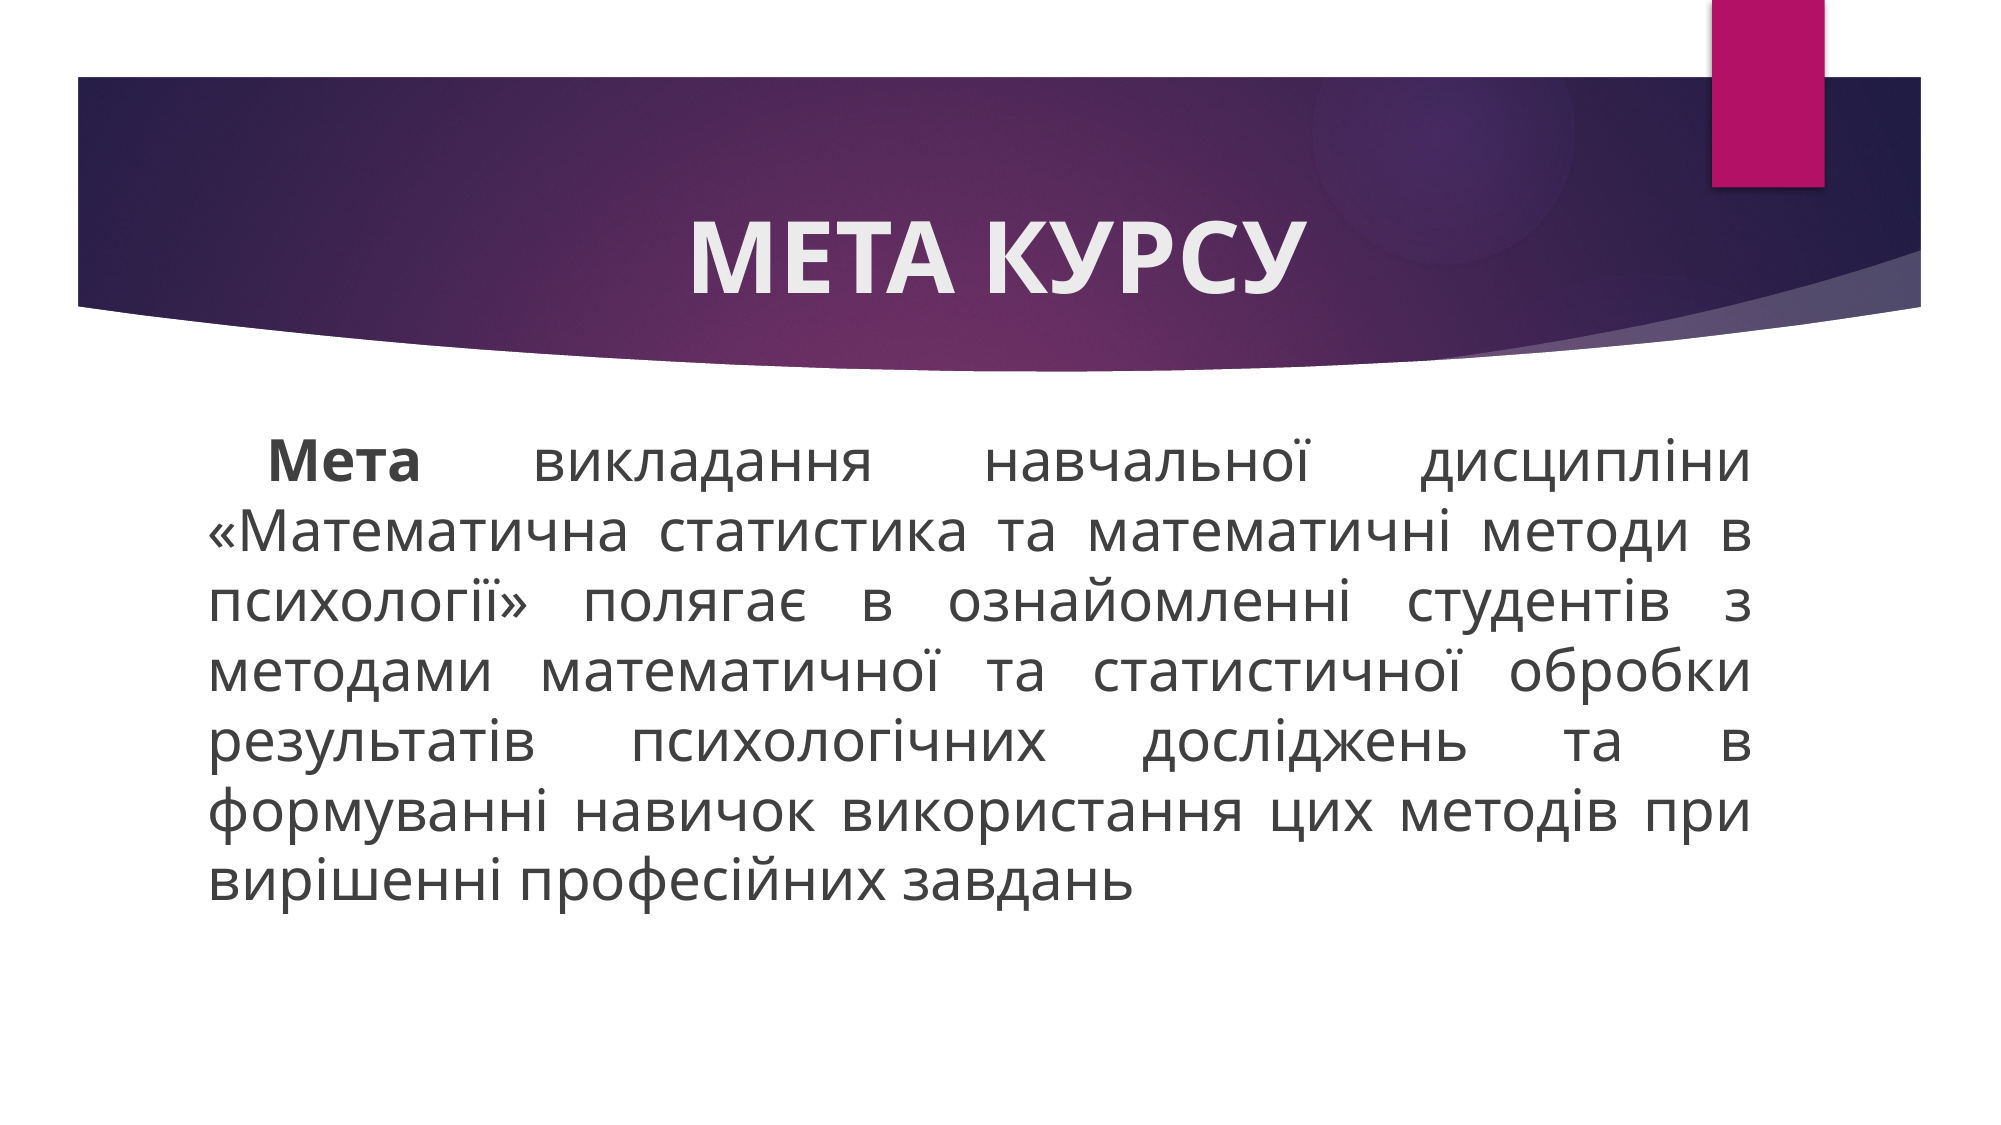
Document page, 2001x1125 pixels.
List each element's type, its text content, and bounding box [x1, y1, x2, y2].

list Мета викладання навчальної дисципліни «Математична статистика та математичні методи в психології» полягає в ознайомленні студентів з методами математичної та статистичної обробки результатів психологічних досліджень та в формуванні навичок використання цих методів при вирішенні професійних завдань [192, 415, 1768, 1125]
title МЕТА КУРСУ [222, 191, 1798, 317]
